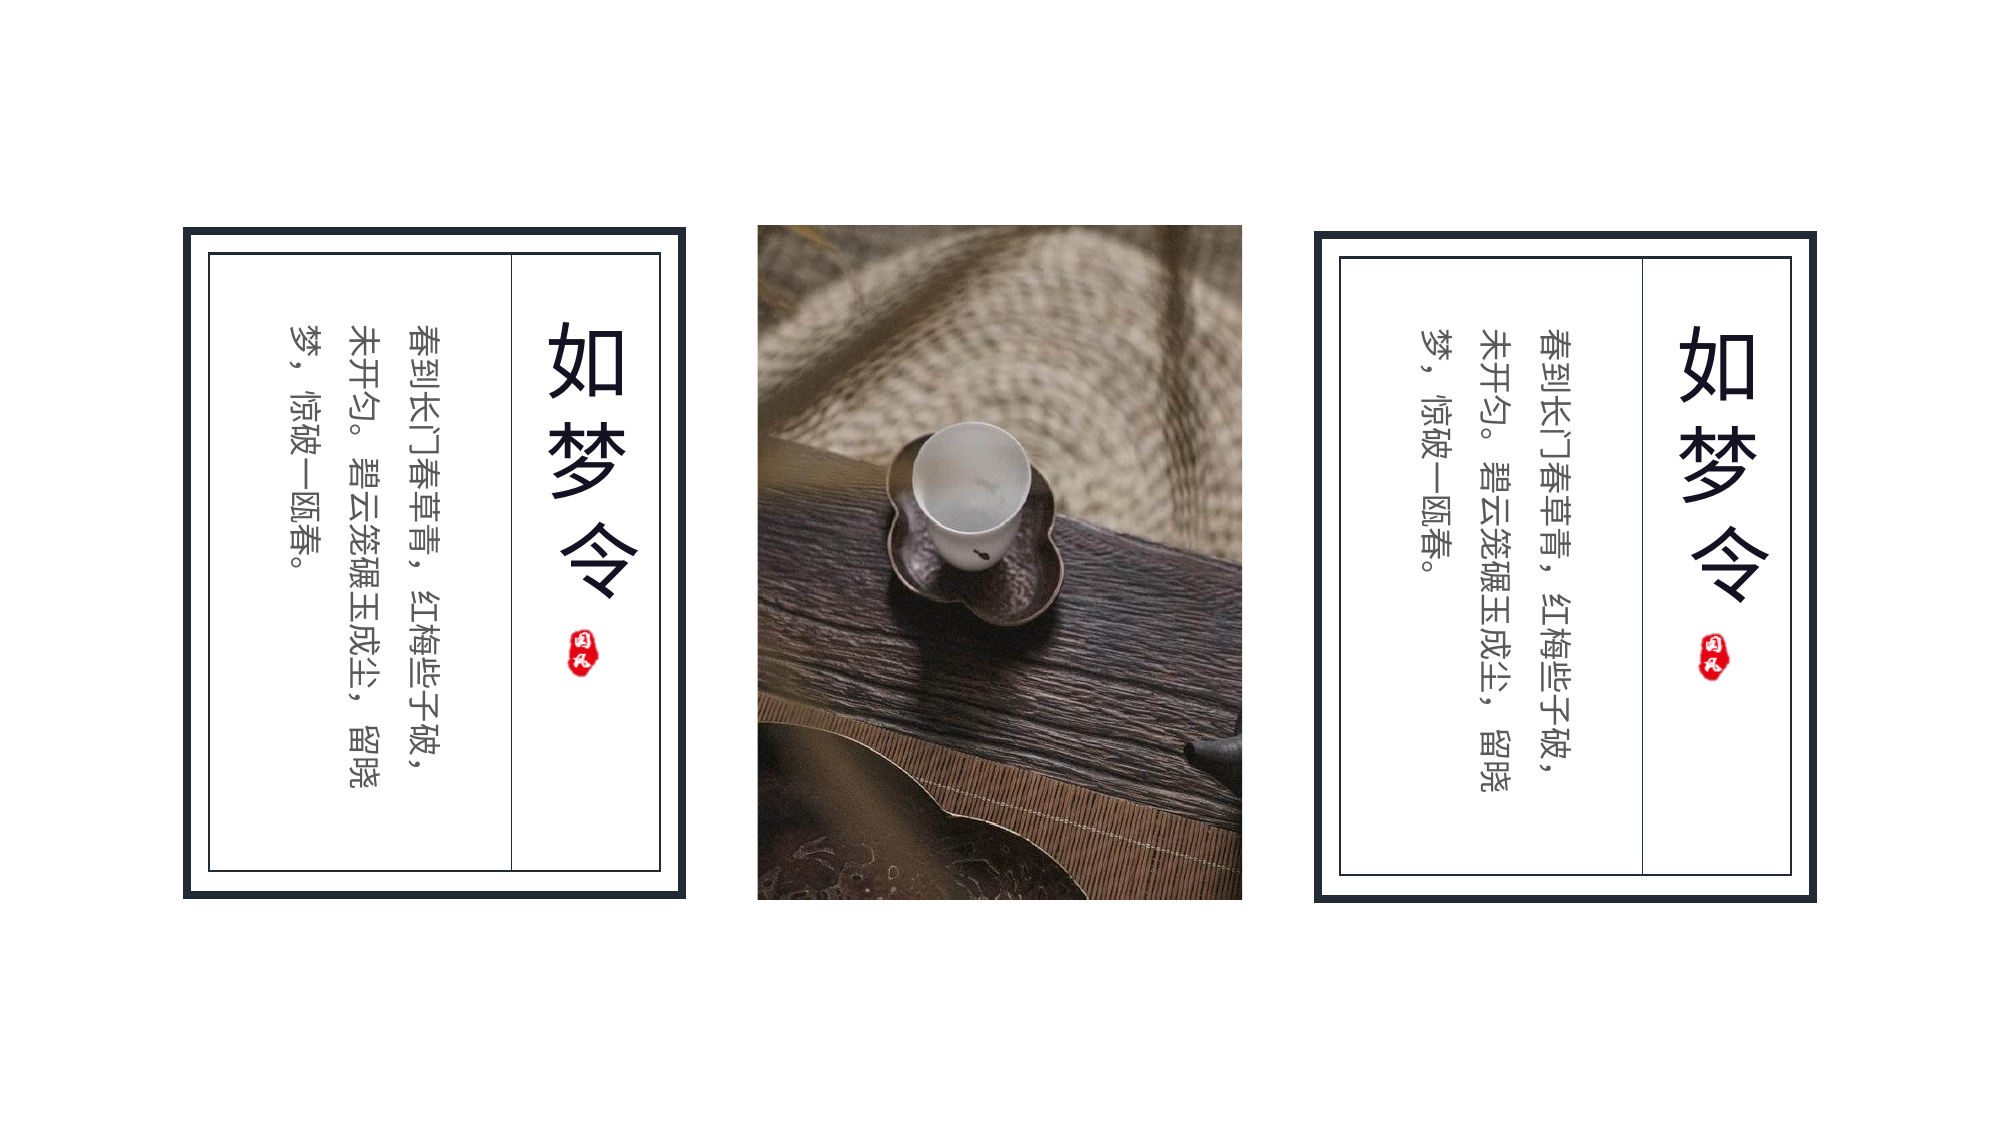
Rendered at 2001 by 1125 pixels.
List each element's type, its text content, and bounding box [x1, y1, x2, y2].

text_box 春到长门春草青，红梅些子破，未开匀。碧云笼碾玉成尘，留晓梦，惊破一瓯春。 [1392, 313, 1605, 818]
text_box 如梦令 [1661, 306, 1787, 621]
picture [552, 620, 612, 684]
text_box [757, 225, 1243, 900]
text_box [1339, 256, 1792, 876]
picture [1683, 624, 1743, 688]
text_box [208, 252, 661, 872]
text_box [1317, 234, 1814, 900]
text_box 如梦令 [530, 302, 656, 617]
text_box [186, 230, 683, 896]
text_box 春到长门春草青，红梅些子破，未开匀。碧云笼碾玉成尘，留晓梦，惊破一瓯春。 [261, 309, 474, 814]
